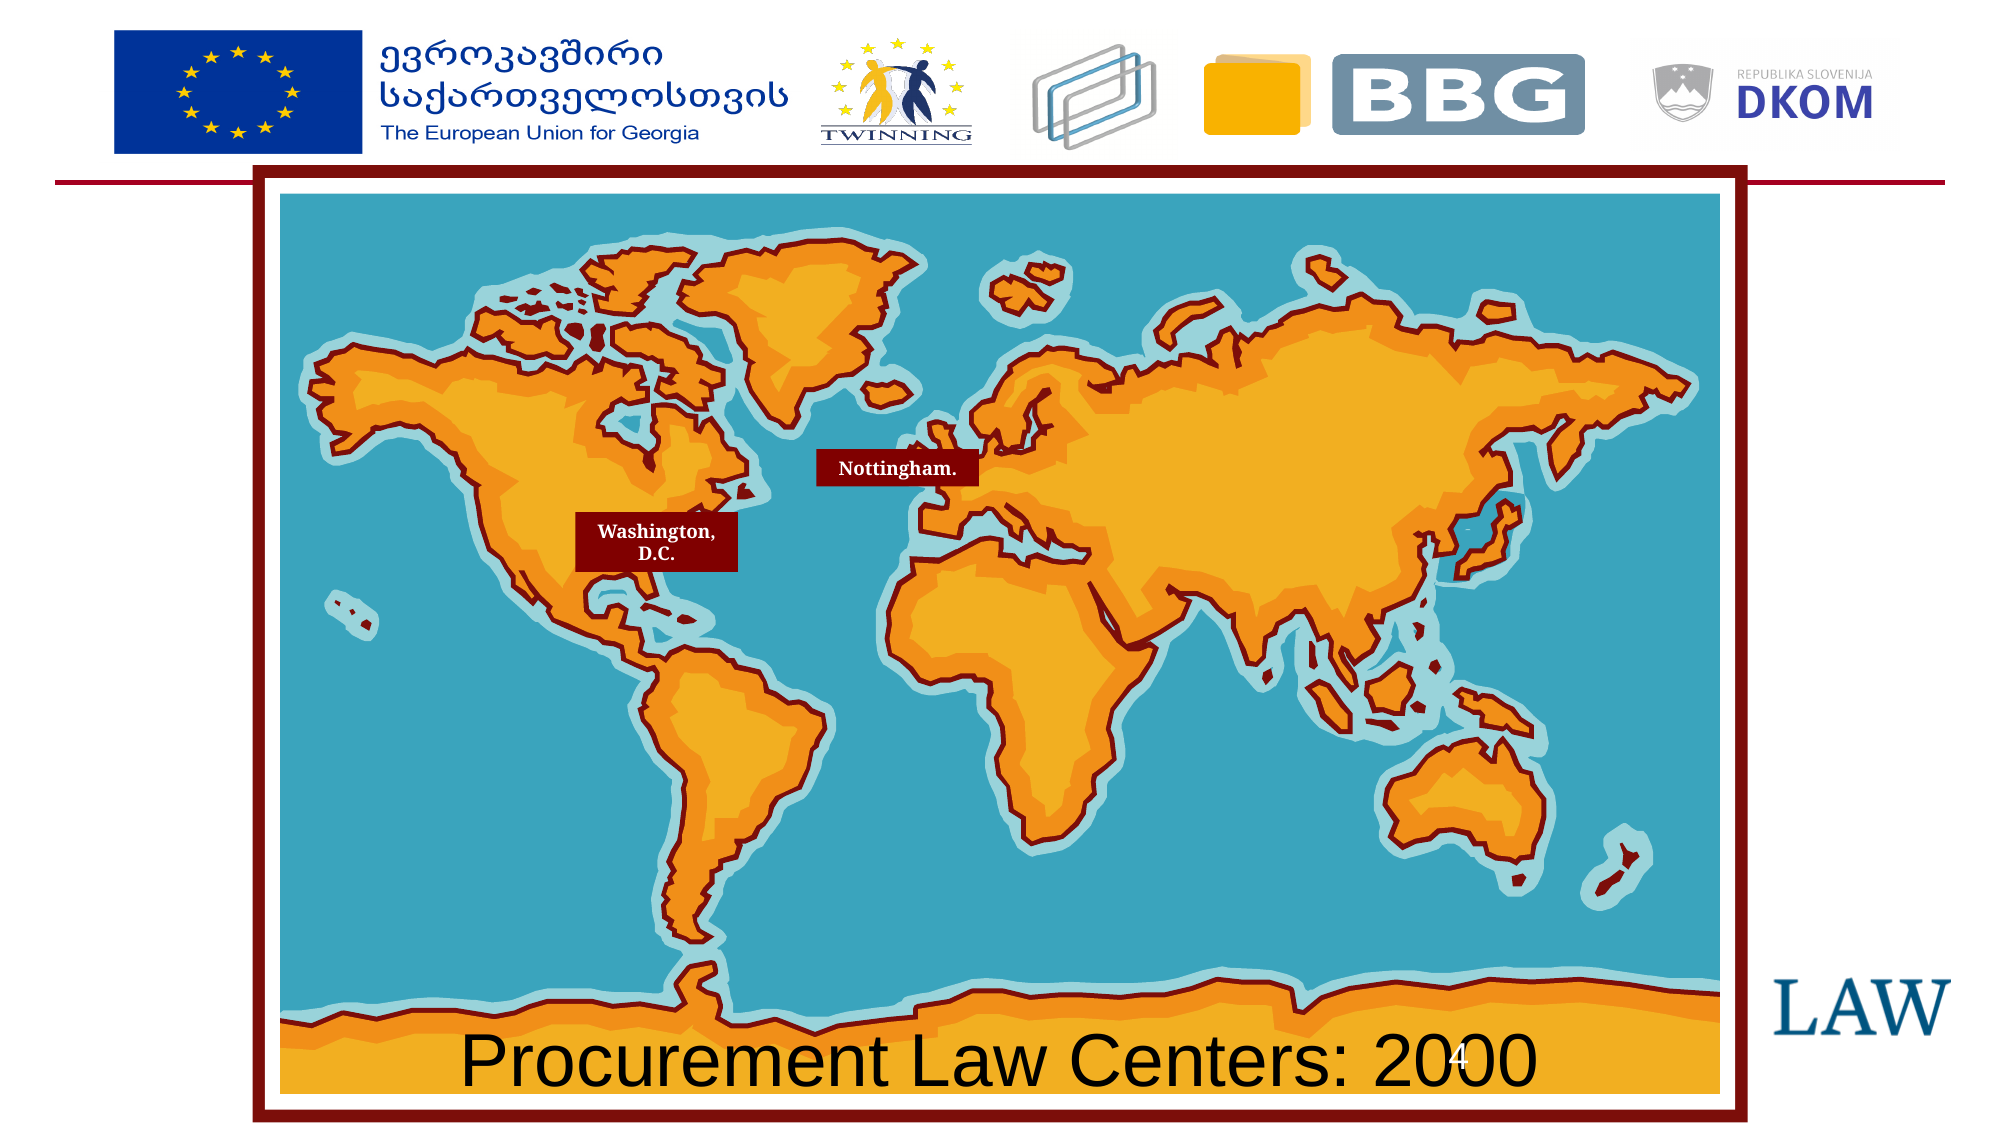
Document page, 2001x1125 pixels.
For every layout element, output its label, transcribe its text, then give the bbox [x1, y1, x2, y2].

picture [99, 20, 1951, 1125]
picture [1010, 29, 1178, 160]
picture [1839, 989, 1856, 1010]
picture [1900, 983, 1951, 1098]
picture [1834, 1015, 1860, 1024]
slide_number 4 [1753, 1024, 1900, 1103]
picture [1204, 54, 1585, 135]
picture [1630, 38, 1900, 151]
